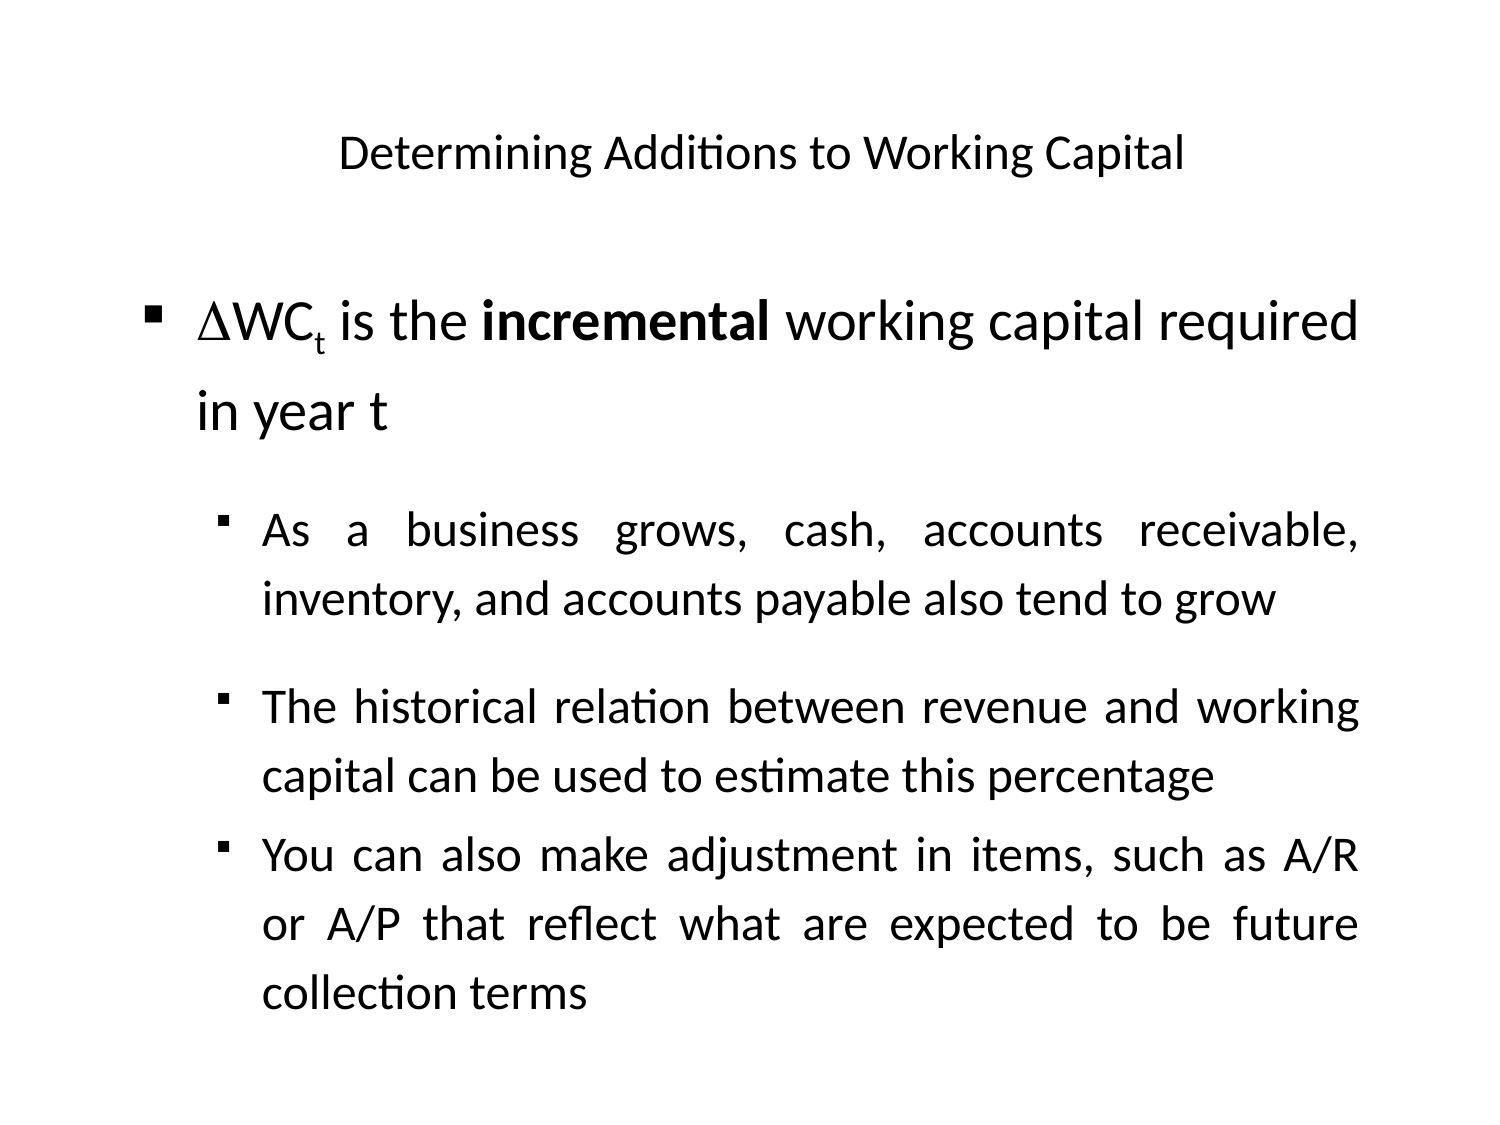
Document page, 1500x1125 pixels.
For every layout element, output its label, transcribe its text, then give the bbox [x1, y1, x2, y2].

list DWCt is the incremental working capital required in year t As a business grows, cash, accounts receivable, inventory, and accounts payable also tend to grow The historical relation between revenue and working capital can be used to estimate this percentage You can also make adjustment in items, such as A/R or A/P that reflect what are expected to be future collection terms [125, 262, 1375, 925]
title Determining Additions to Working Capital [125, 37, 1400, 188]
